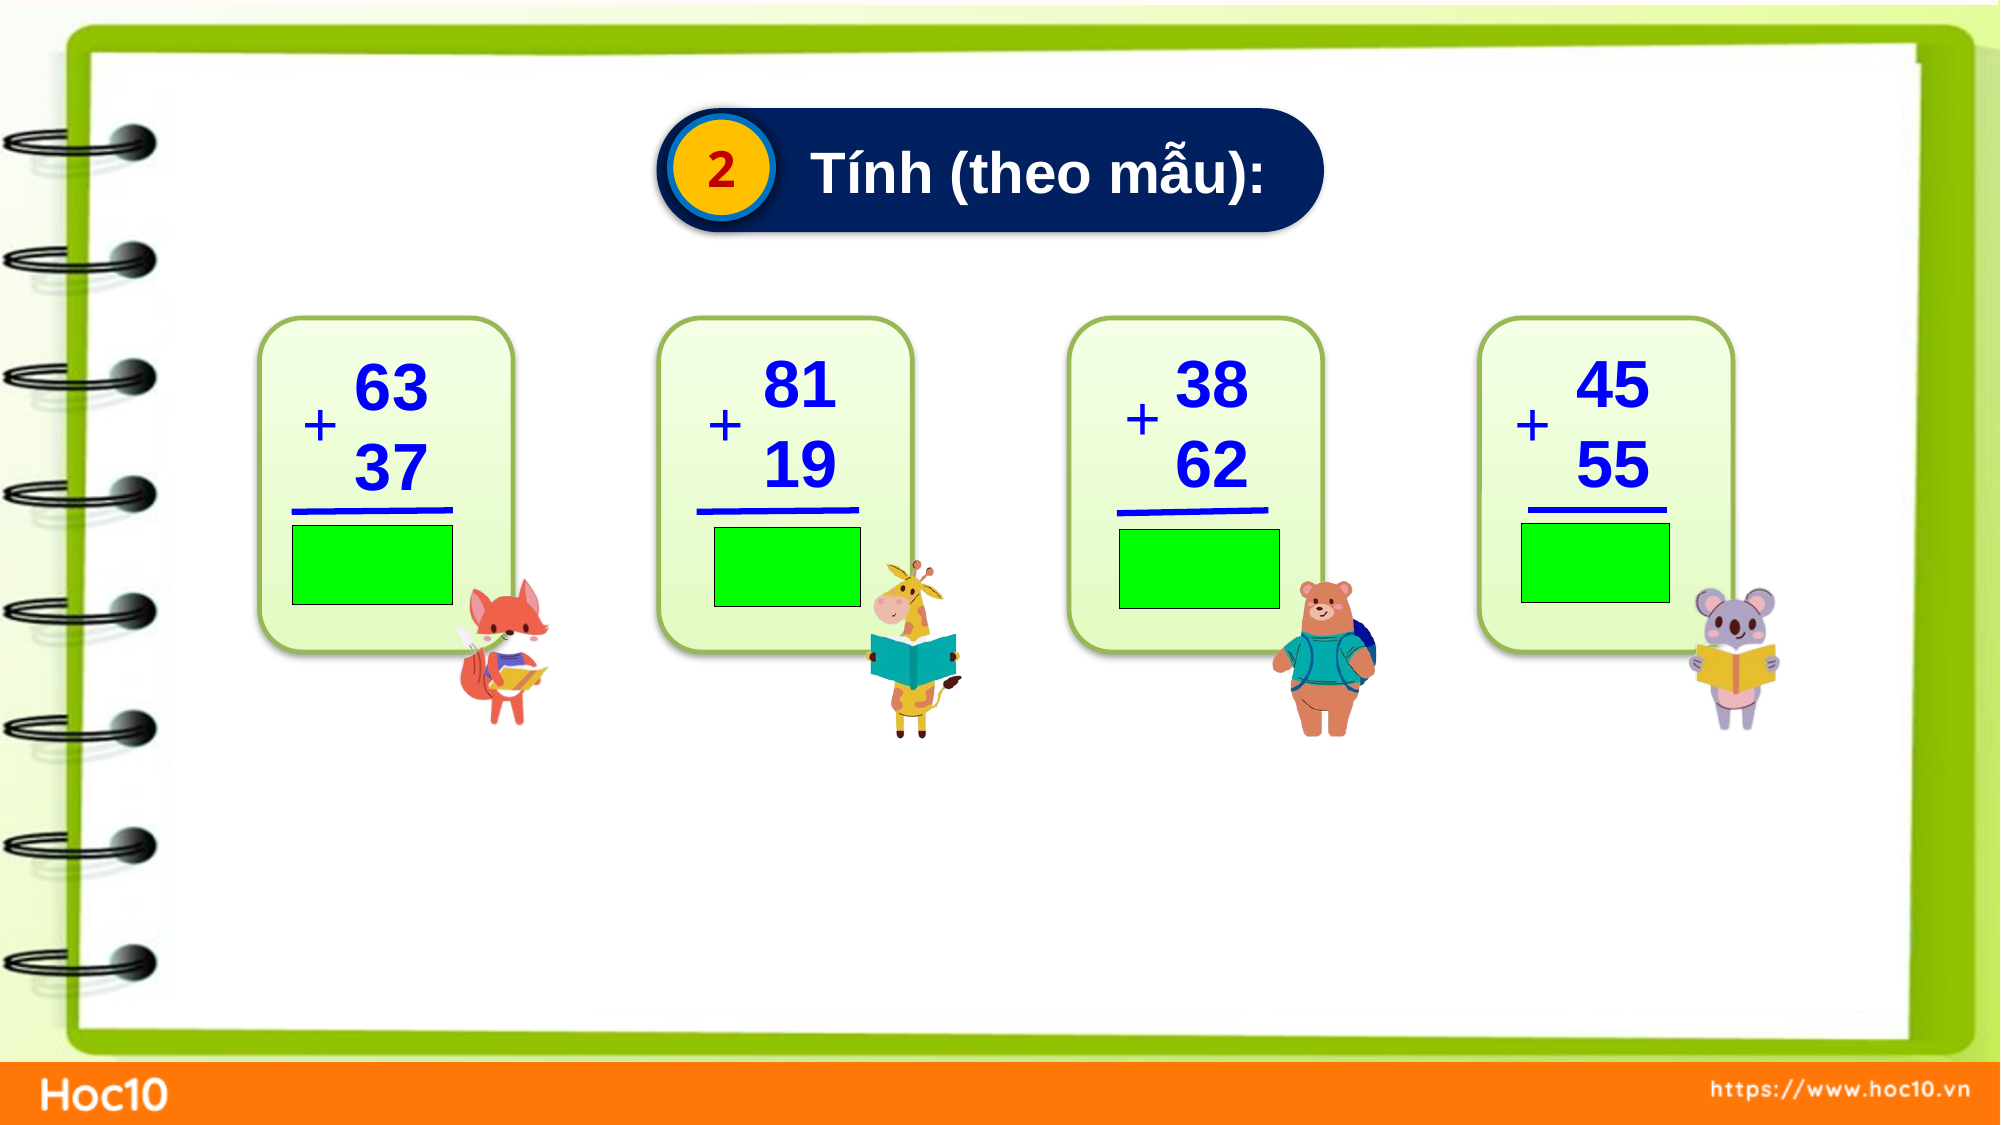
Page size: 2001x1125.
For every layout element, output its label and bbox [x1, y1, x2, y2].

picture [0, 0, 2001, 1125]
text_box [1116, 510, 1269, 514]
text_box [656, 107, 1325, 233]
